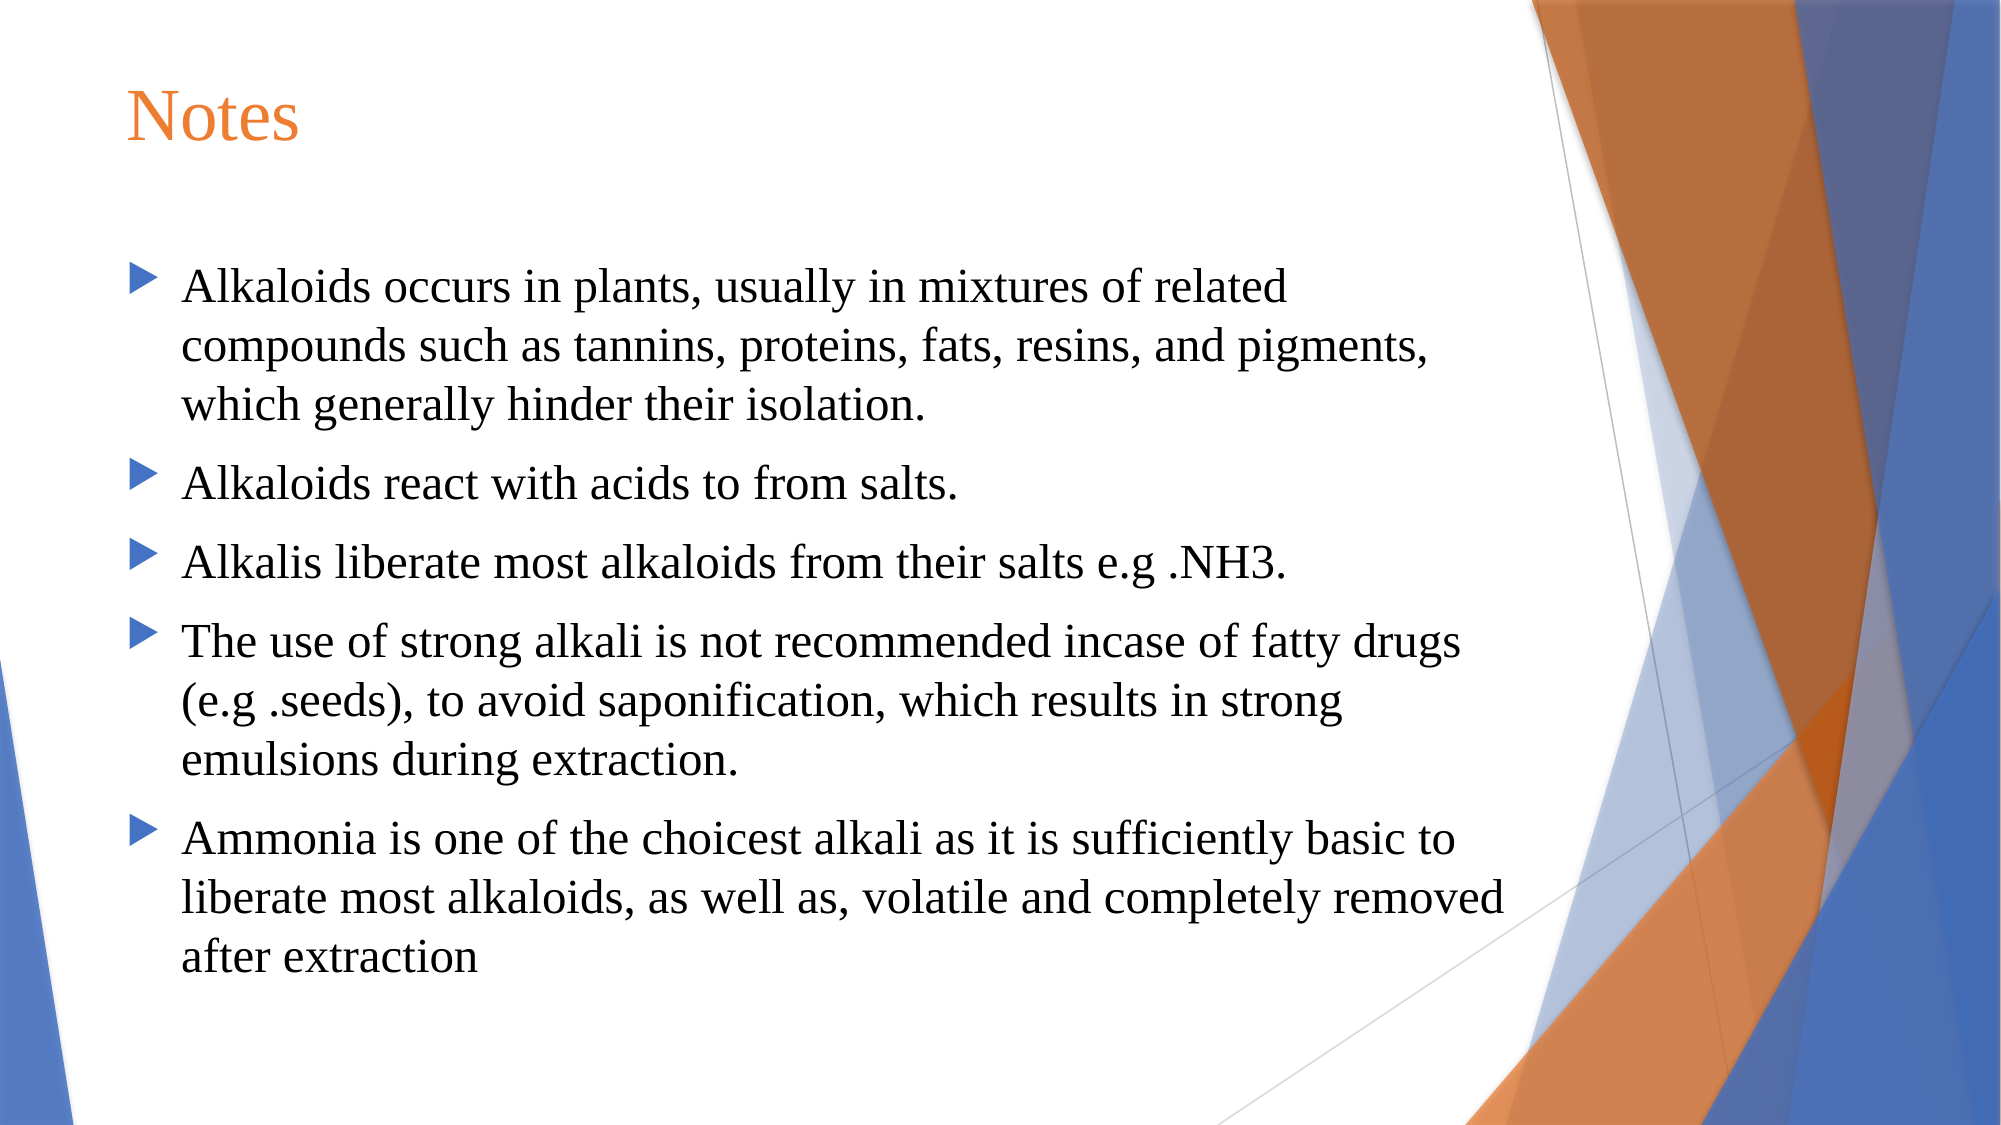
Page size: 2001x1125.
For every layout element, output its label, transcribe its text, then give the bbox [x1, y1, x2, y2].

list Alkaloids occurs in plants, usually in mixtures of related compounds such as tannins, proteins, fats, resins, and pigments, which generally hinder their isolation. Alkaloids react with acids to from salts. Alkalis liberate most alkaloids from their salts e.g .NH3. The use of strong alkali is not recommended incase of fatty drugs (e.g .seeds), to avoid saponification, which results in strong emulsions during extraction. Ammonia is one of the choicest alkali as it is sufficiently basic to liberate most alkaloids, as well as, volatile and completely removed after extraction [111, 181, 1522, 997]
title Notes [111, 57, 1522, 181]
